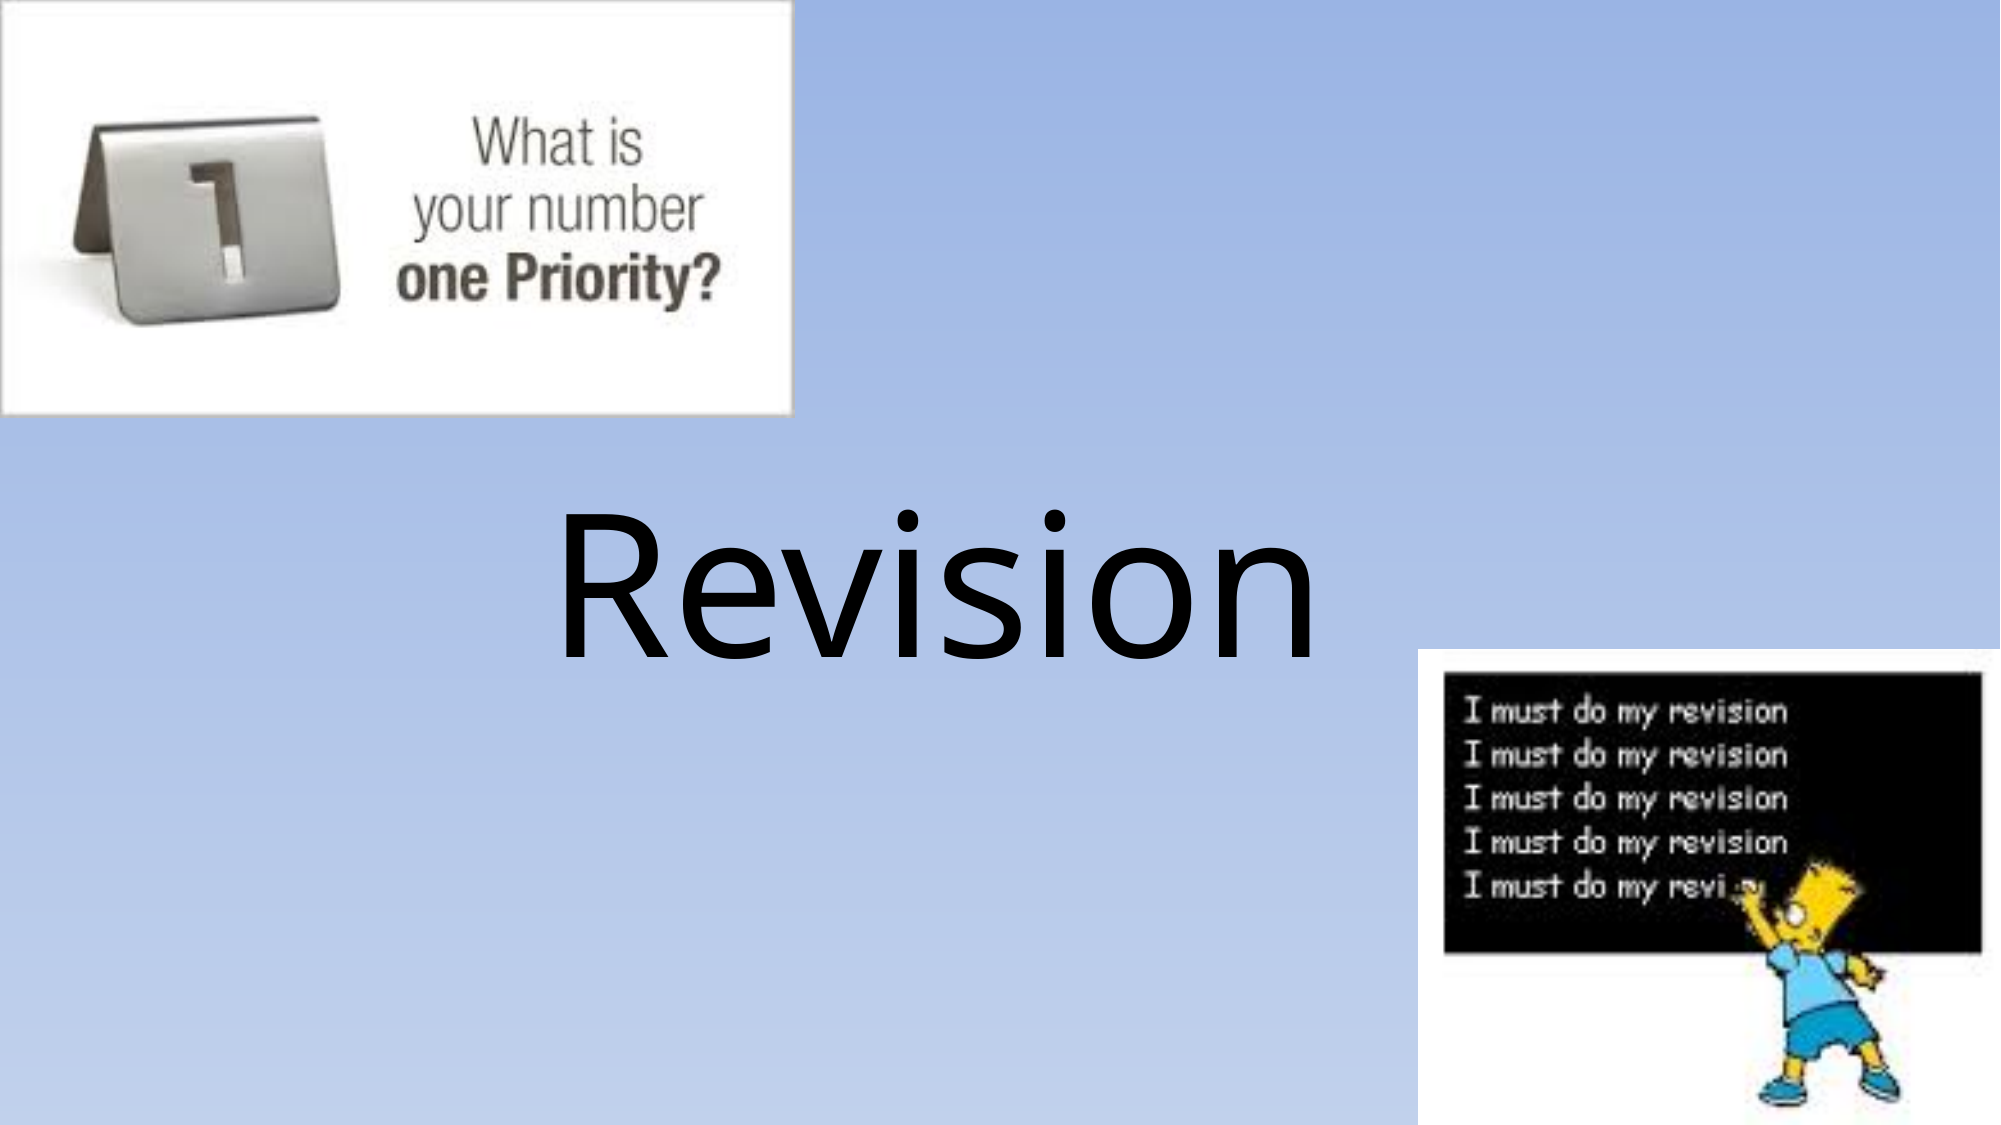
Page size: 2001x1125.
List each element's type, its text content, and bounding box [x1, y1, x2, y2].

text_box Revision [533, 449, 1341, 705]
picture [0, 0, 795, 419]
picture [1418, 649, 2000, 1125]
